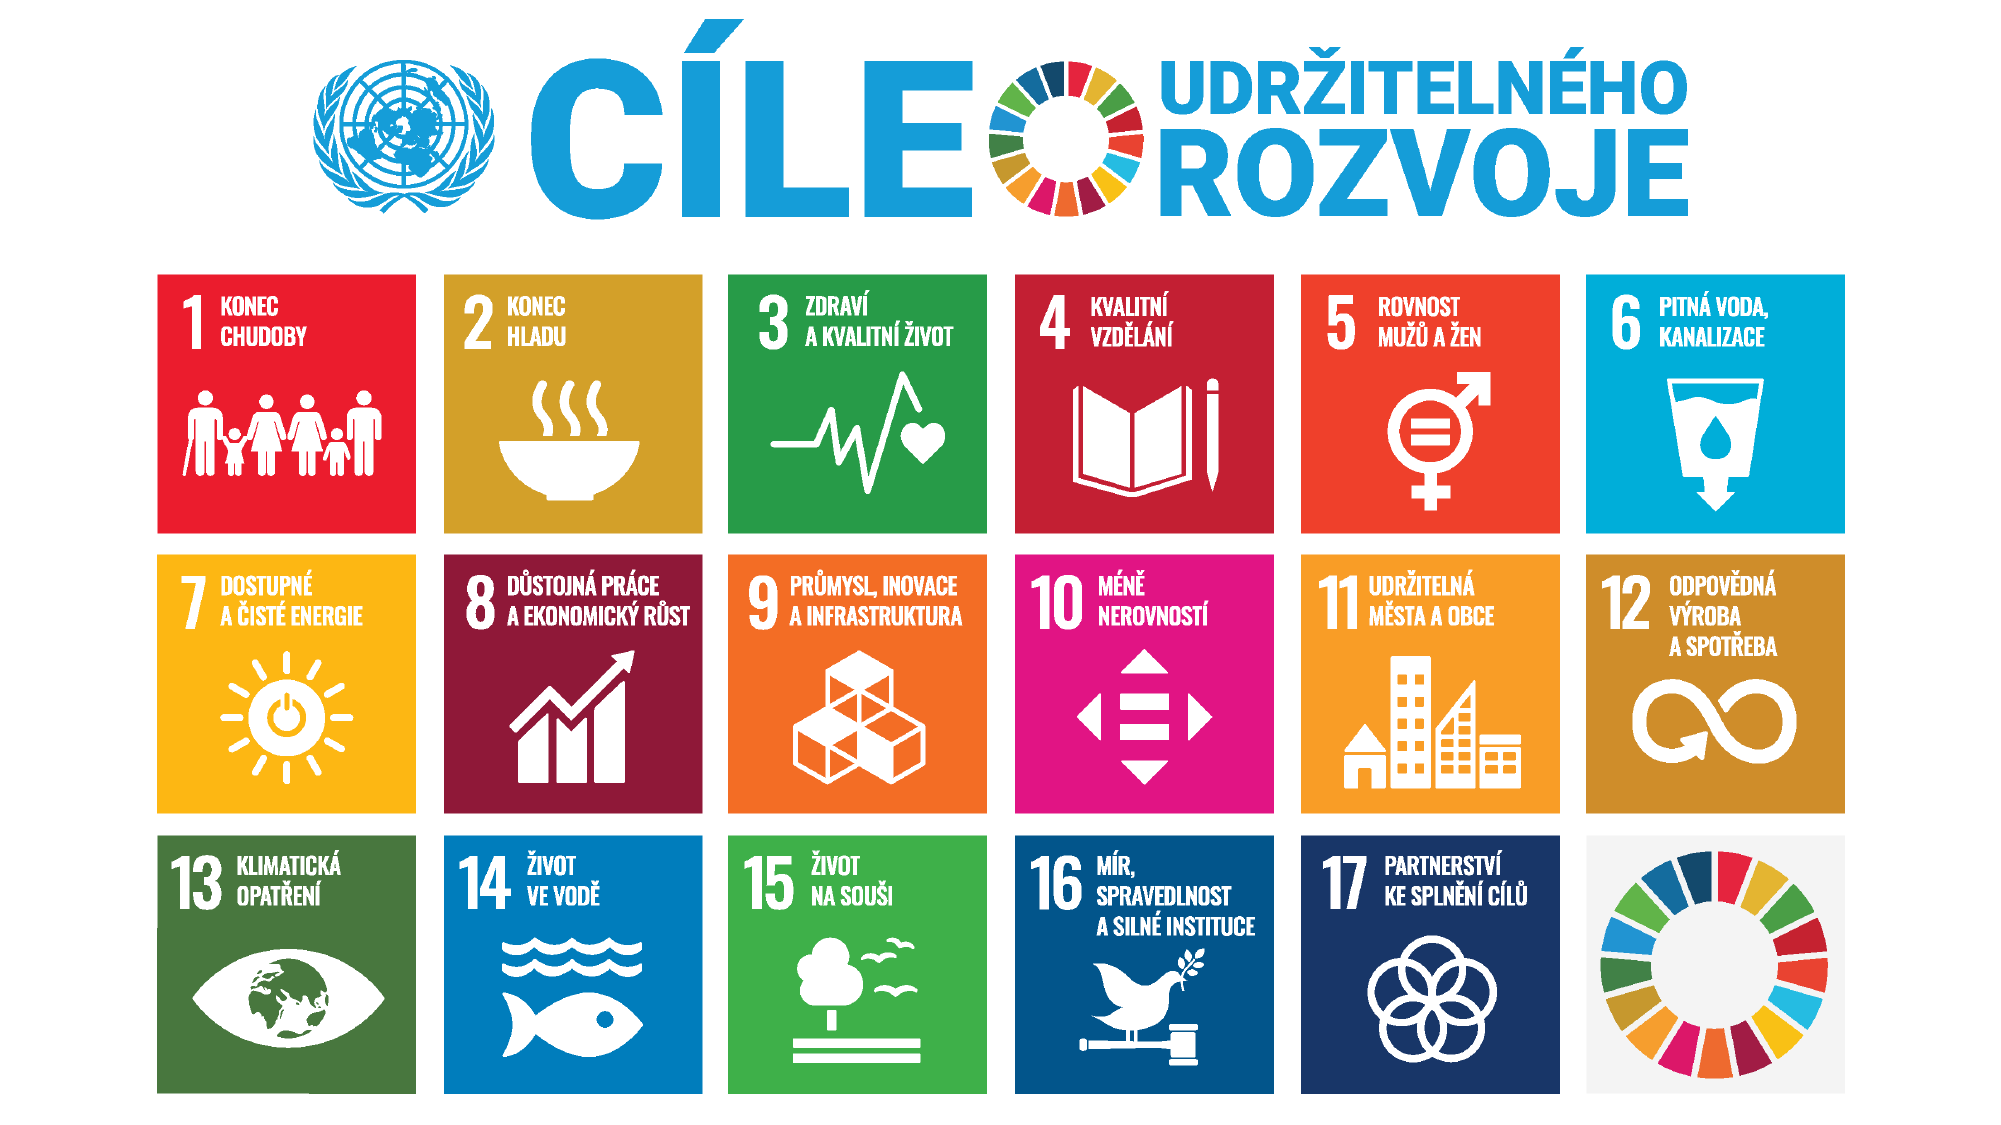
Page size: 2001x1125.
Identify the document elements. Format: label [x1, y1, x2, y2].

list [136, 0, 1864, 1125]
